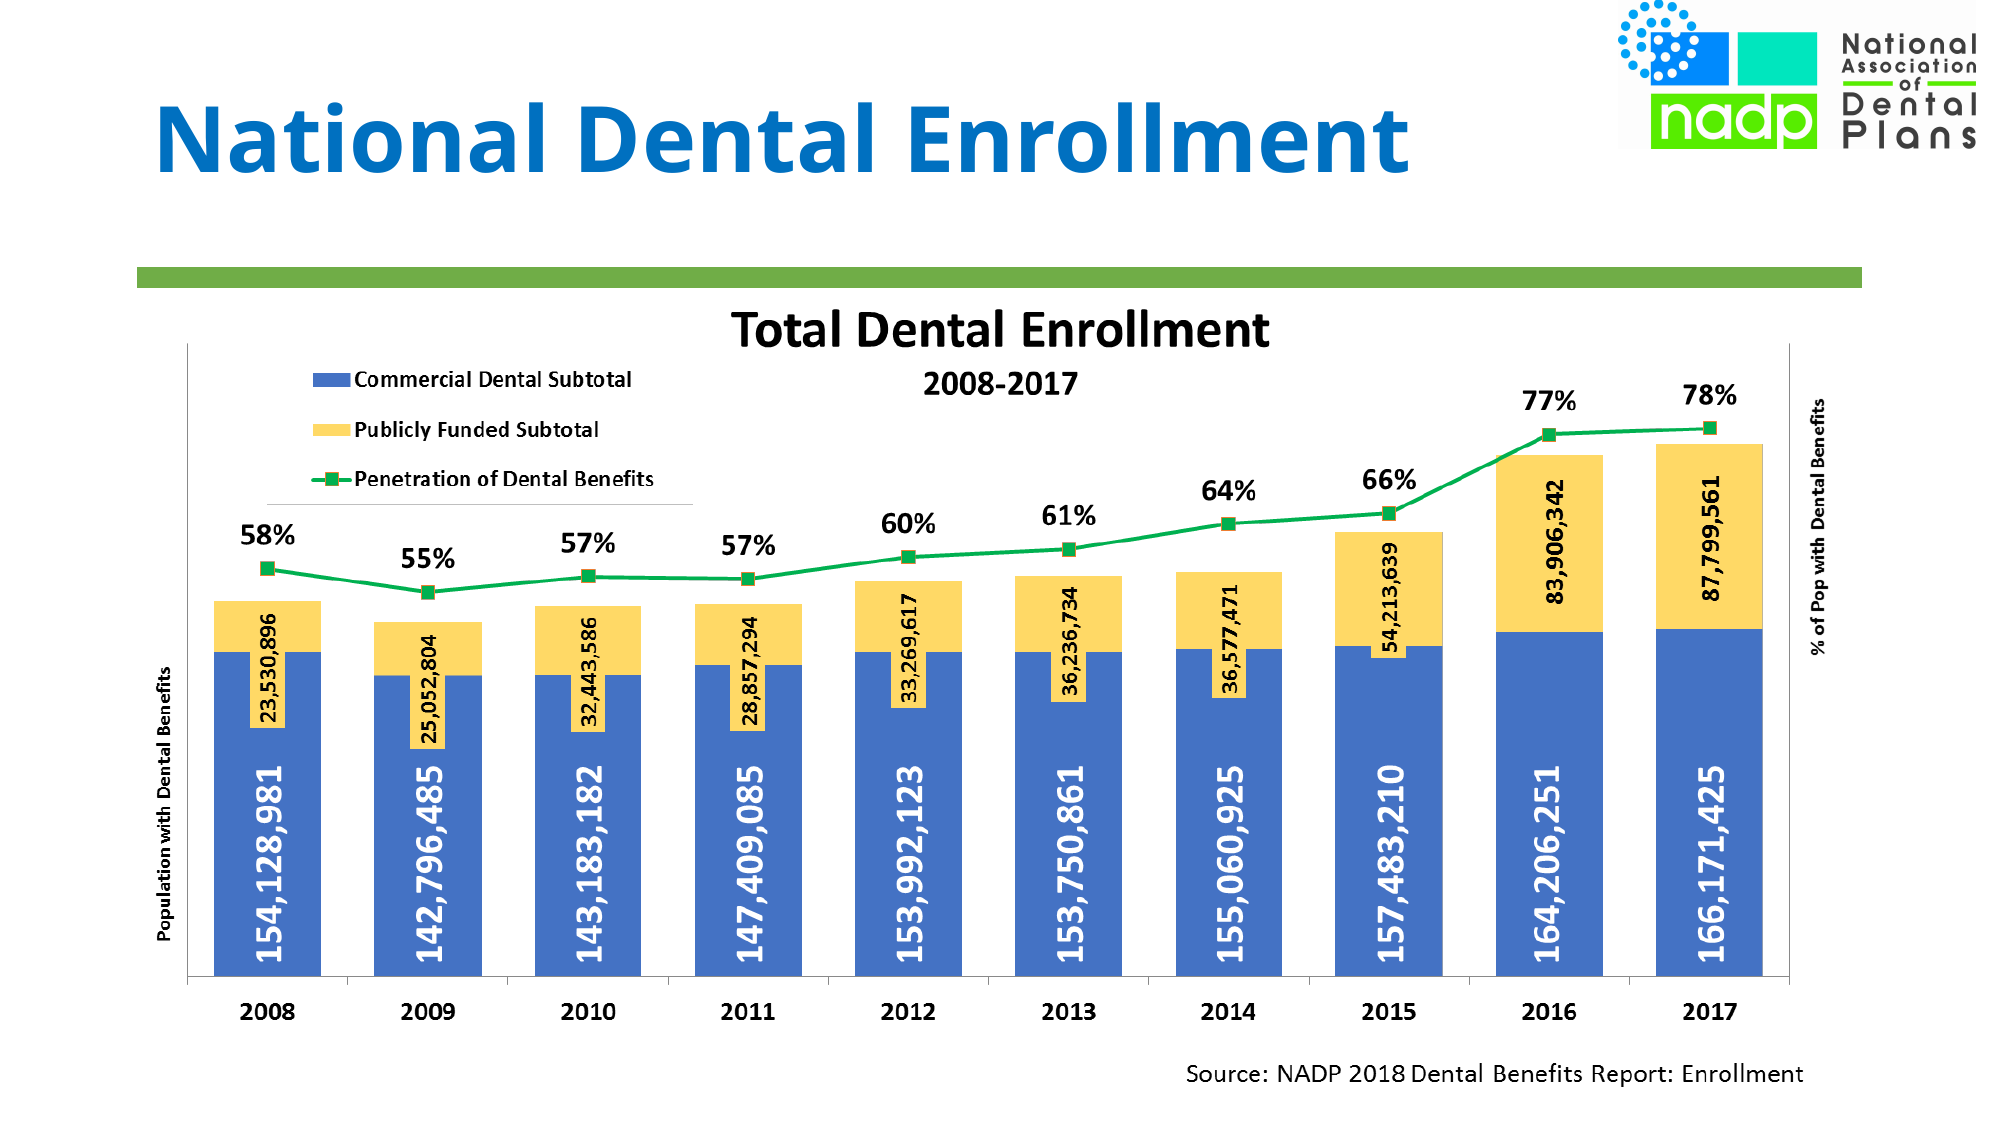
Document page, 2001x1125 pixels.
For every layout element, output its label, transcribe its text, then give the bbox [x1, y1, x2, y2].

picture [106, 277, 1894, 1092]
title National Dental Enrollment [137, 59, 1863, 225]
picture [1618, 0, 1976, 149]
